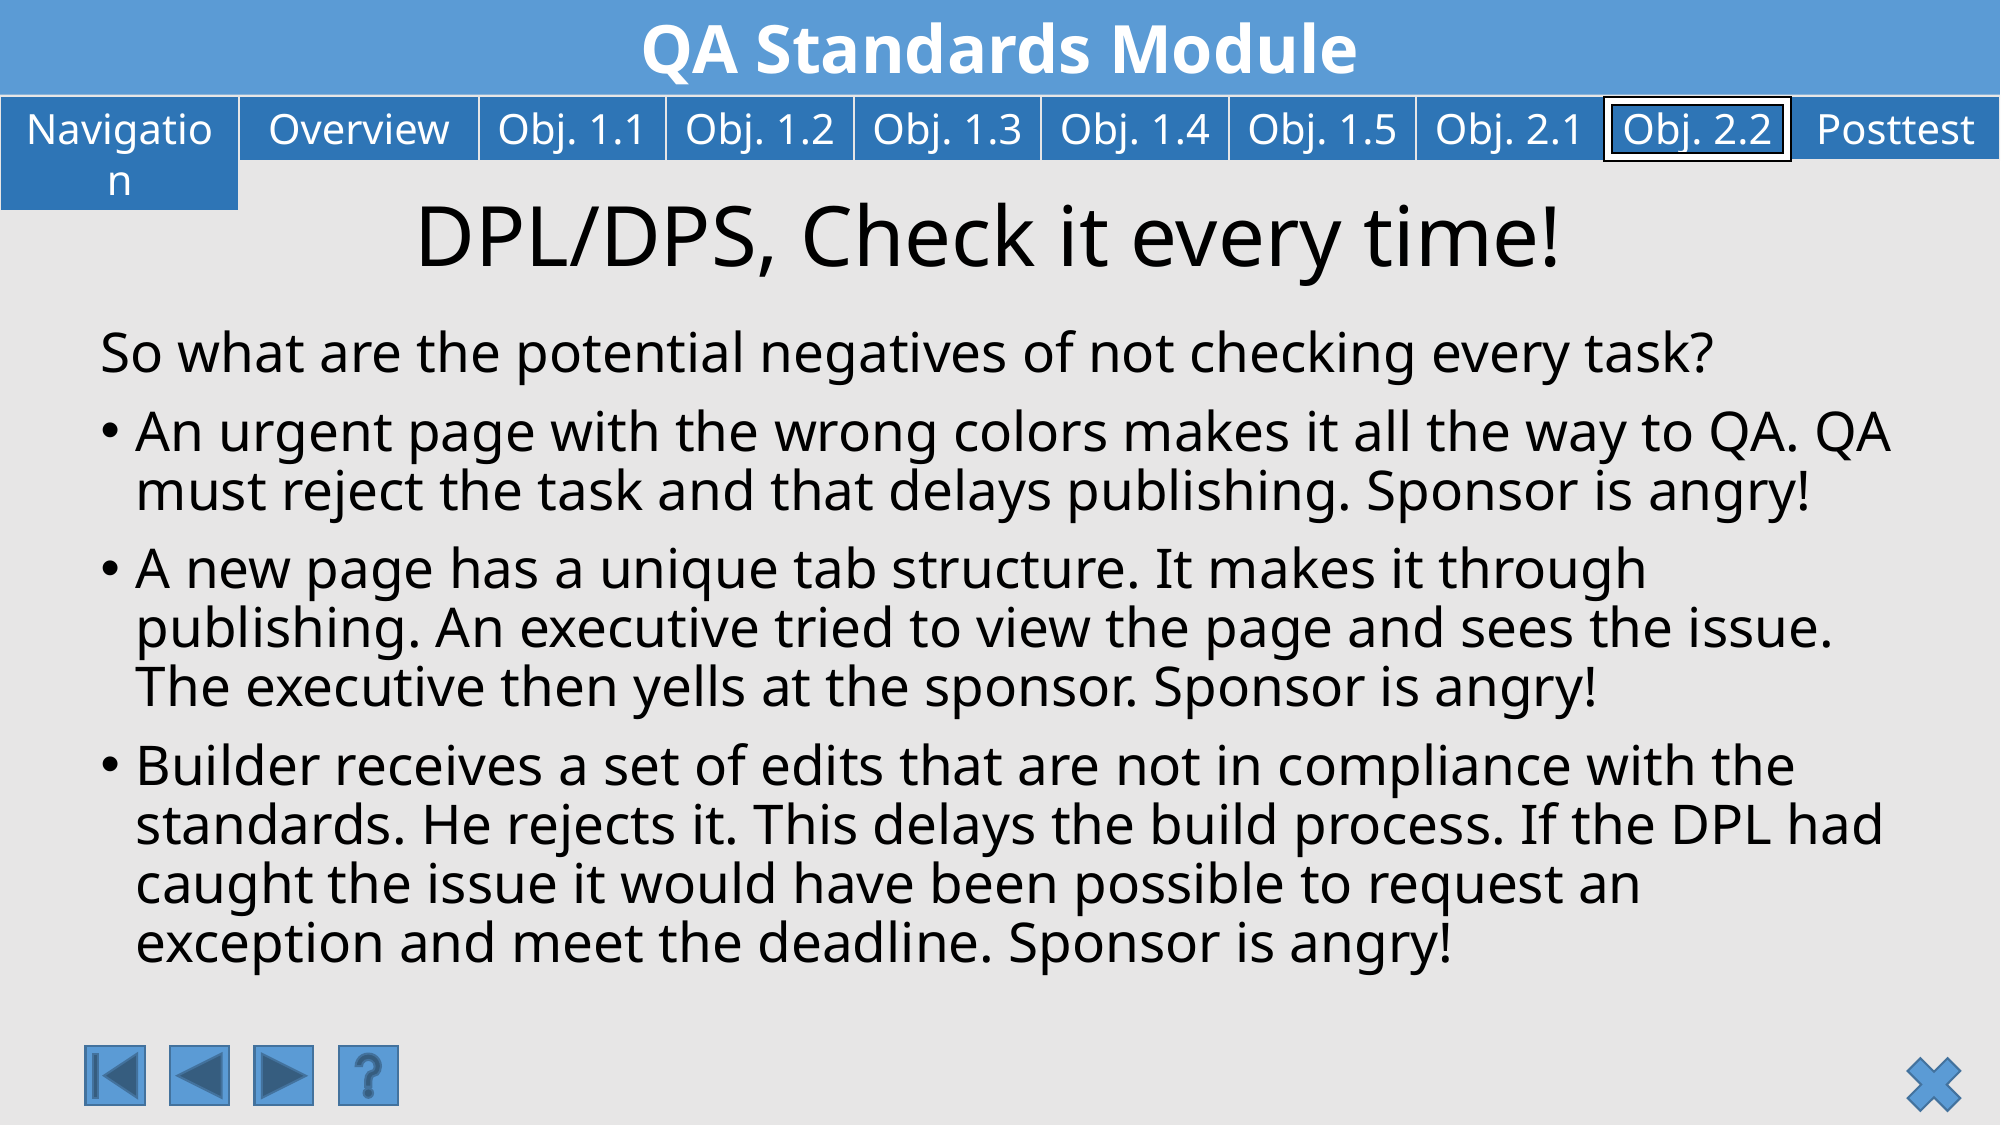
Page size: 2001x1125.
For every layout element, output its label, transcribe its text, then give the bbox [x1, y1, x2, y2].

text_box [1603, 96, 1792, 162]
list So what are the potential negatives of not checking every task? An urgent page with the wrong colors makes it all the way to QA. QA must reject the task and that delays publishing. Sponsor is angry! A new page has a unique tab structure. It makes it through publishing. An executive tried to view the page and sees the issue. The executive then yells at the sponsor. Sponsor is angry! Builder receives a set of edits that are not in compliance with the standards. He rejects it. This delays the build process. If the DPL had caught the issue it would have been possible to request an exception and meet the deadline. Sponsor is angry! [85, 317, 1915, 1027]
title DPL/DPS, Check it every time! [85, 191, 1915, 288]
